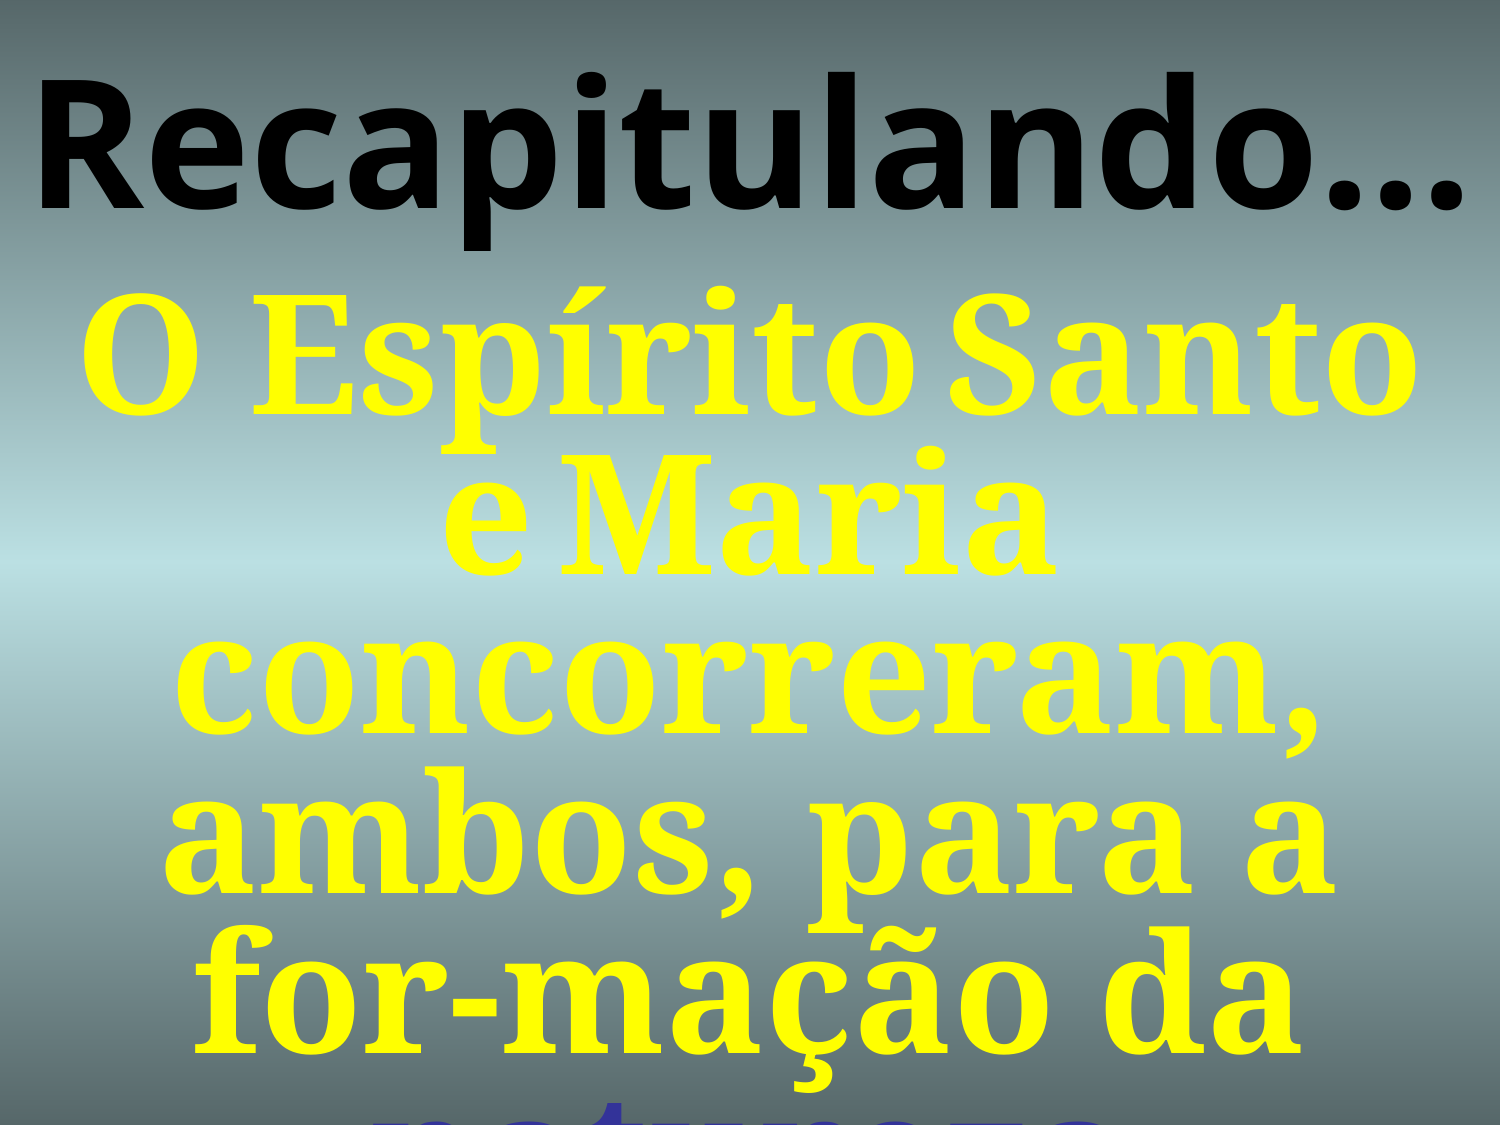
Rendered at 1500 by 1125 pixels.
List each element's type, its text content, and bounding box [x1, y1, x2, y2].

title Recapitulando... [0, 42, 1500, 231]
text_box O Espírito Santo e Maria concorreram, ambos, para a for-mação da natureza humana de Jesus [41, 278, 1459, 1125]
